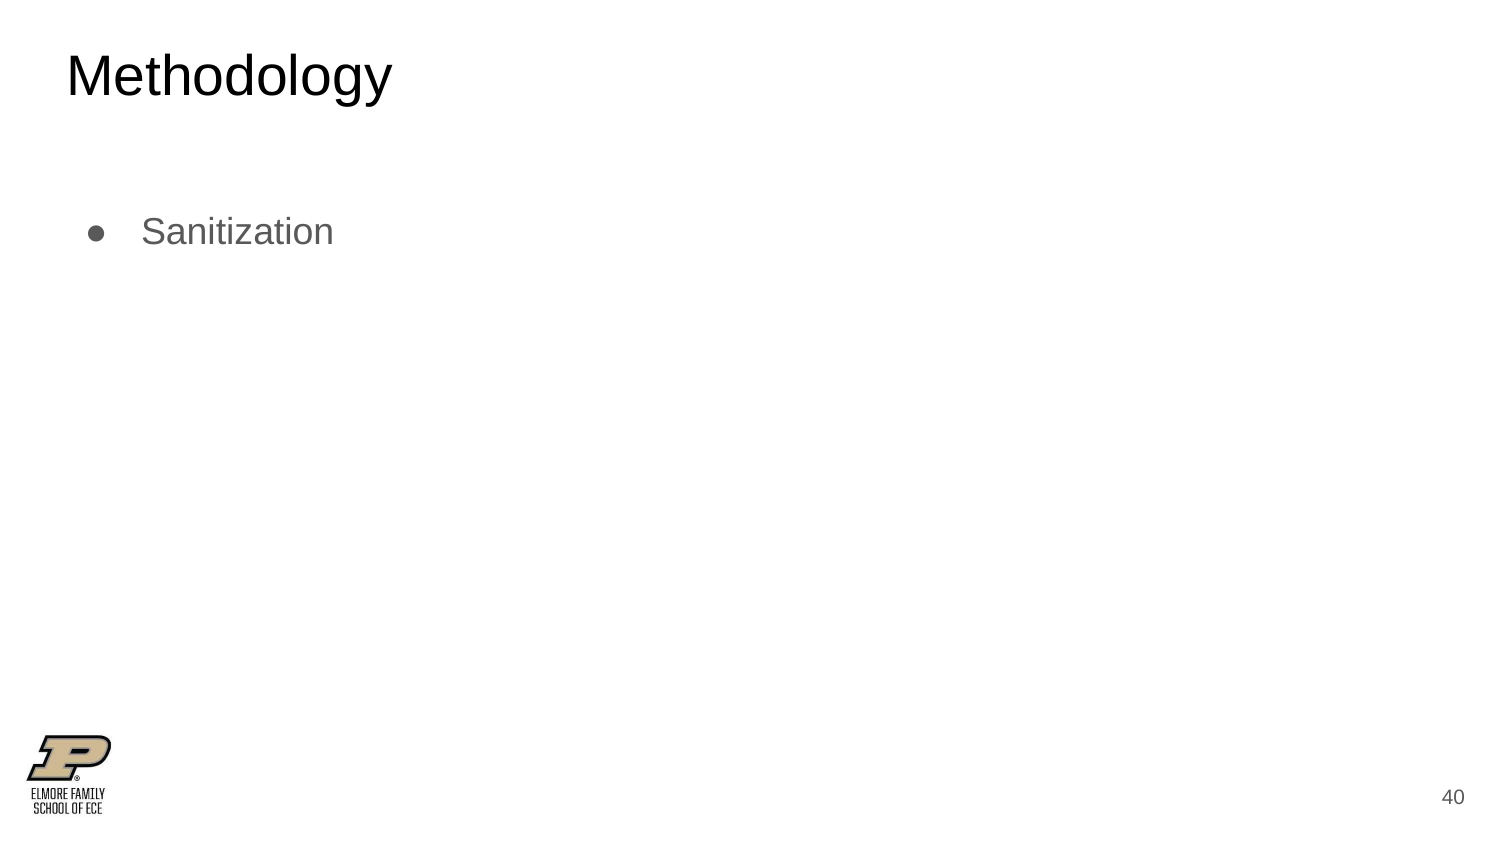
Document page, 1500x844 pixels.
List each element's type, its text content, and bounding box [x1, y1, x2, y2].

list Sanitization [51, 189, 1449, 750]
picture [12, 719, 124, 832]
title Methodology [51, 28, 1449, 123]
slide_number ‹#› [1389, 764, 1480, 830]
